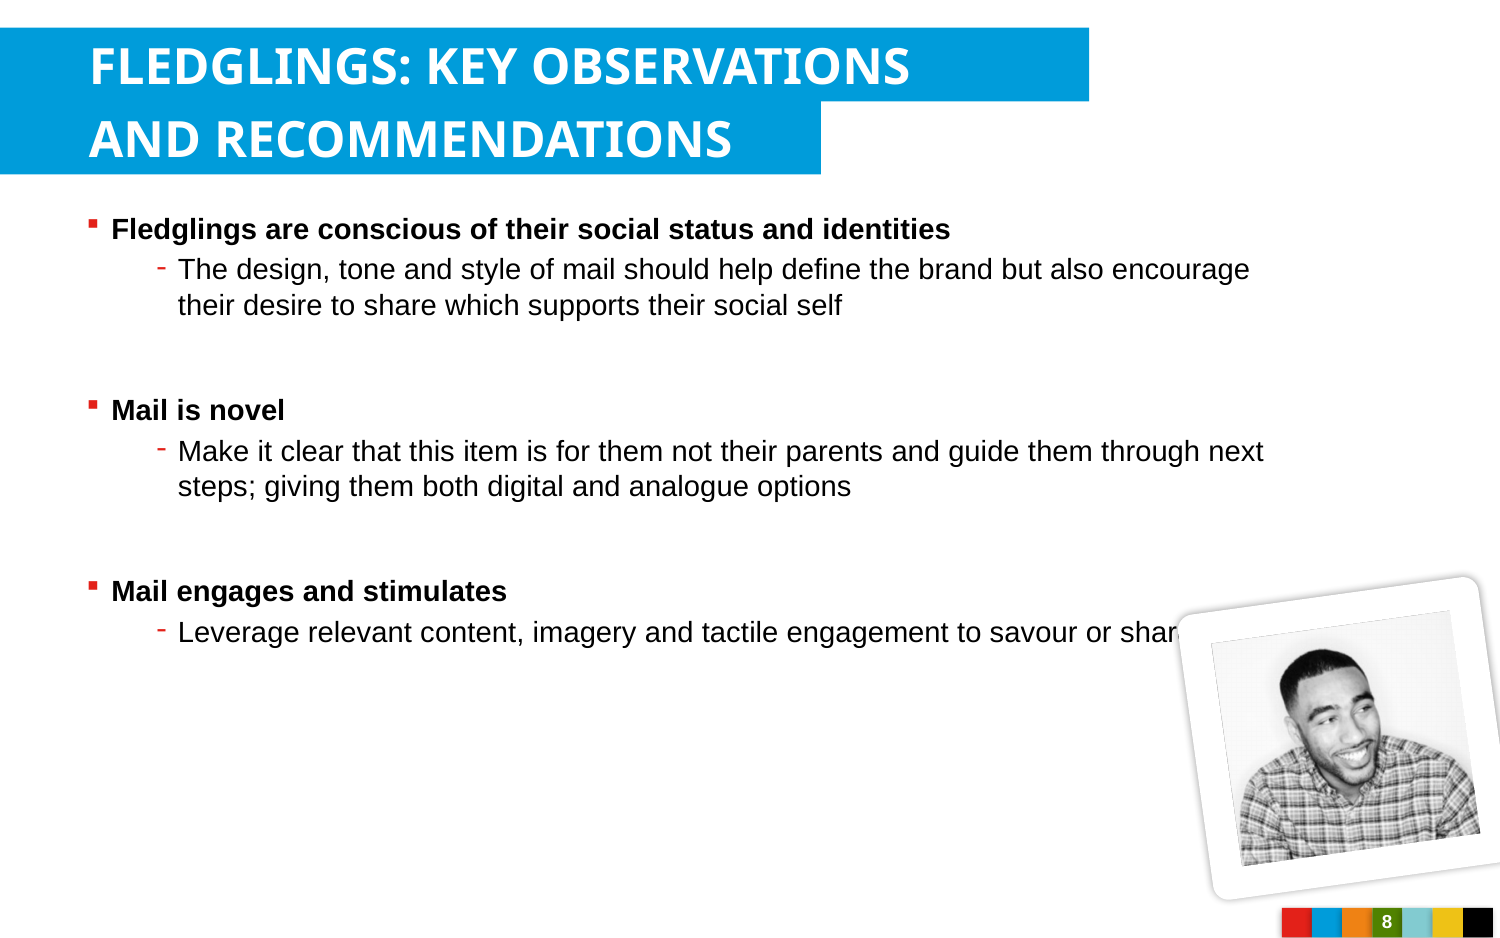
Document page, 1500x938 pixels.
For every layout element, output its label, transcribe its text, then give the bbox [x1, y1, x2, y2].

slide_number 8 [1345, 896, 1429, 938]
list AND RECOMMENDATIONS [0, 100, 821, 175]
picture [1212, 611, 1480, 866]
list Fledglings are conscious of their social status and identities The design, tone and style of mail should help define the brand but also encourage their desire to share which supports their social self Mail is novel Make it clear that this item is for them not their parents and guide them through next steps; giving them both digital and analogue options Mail engages and stimulates Leverage relevant content, imagery and tactile engagement to savour or share [73, 203, 1327, 867]
list FLEDGLINGS: KEY OBSERVATIONS [0, 27, 1090, 102]
